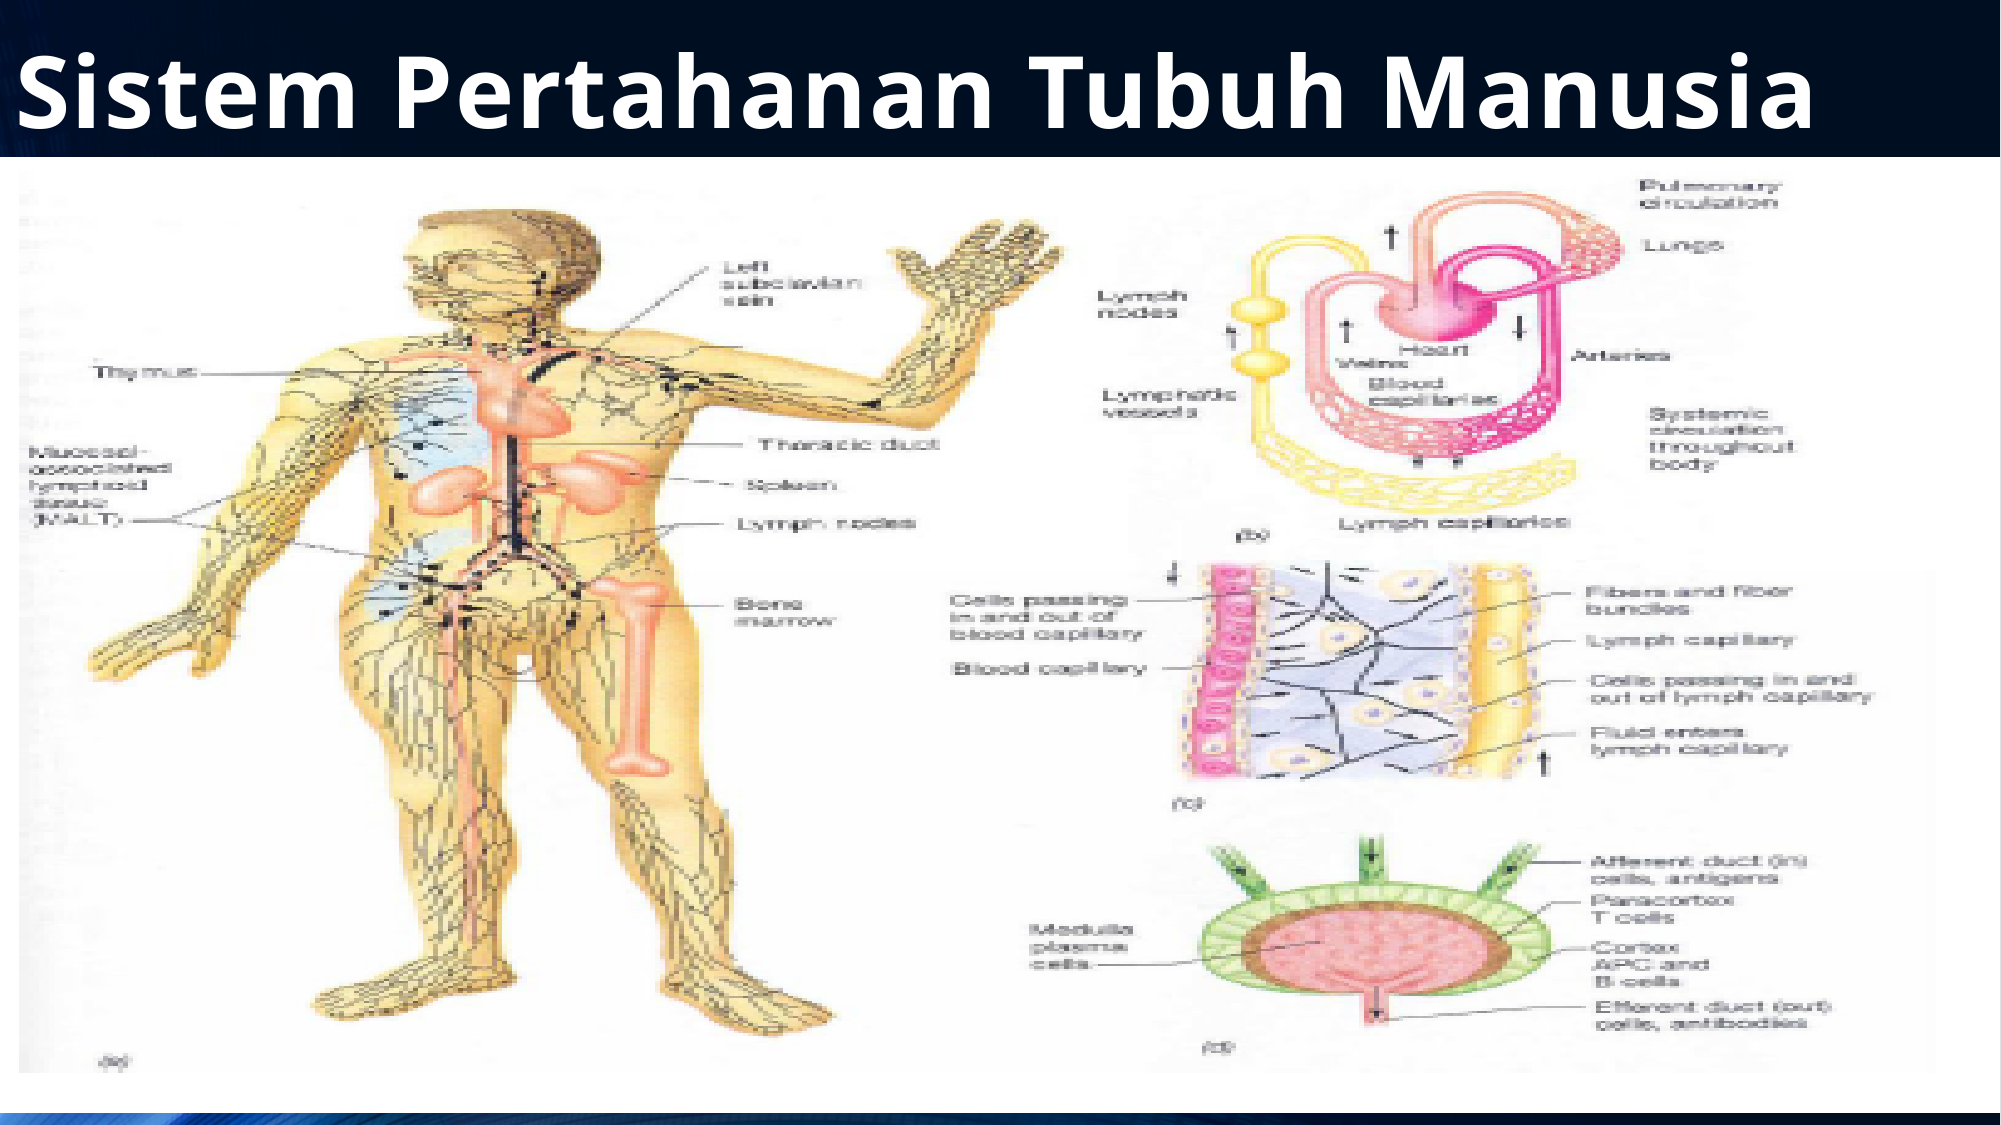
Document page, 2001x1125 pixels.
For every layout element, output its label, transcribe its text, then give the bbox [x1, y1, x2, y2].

title Sistem Pertahanan Tubuh Manusia [0, 0, 2000, 157]
picture [0, 0, 2001, 1125]
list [0, 157, 2000, 1113]
